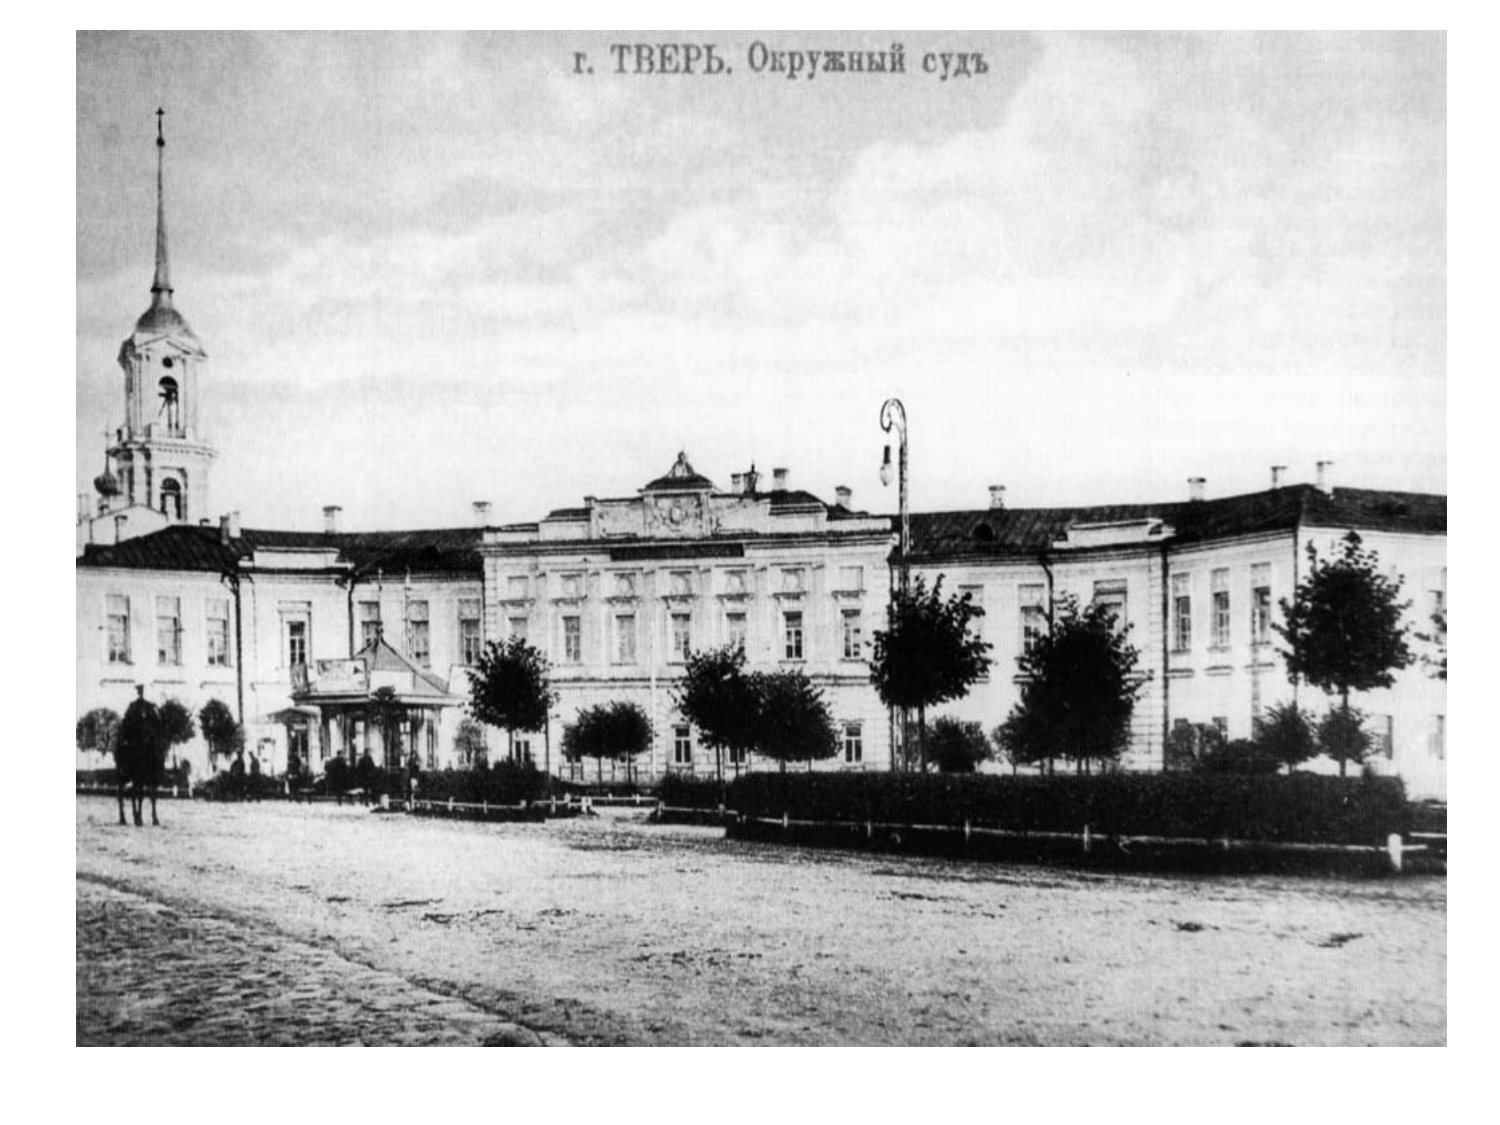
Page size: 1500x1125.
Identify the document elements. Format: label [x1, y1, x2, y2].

list [76, 30, 1448, 1047]
